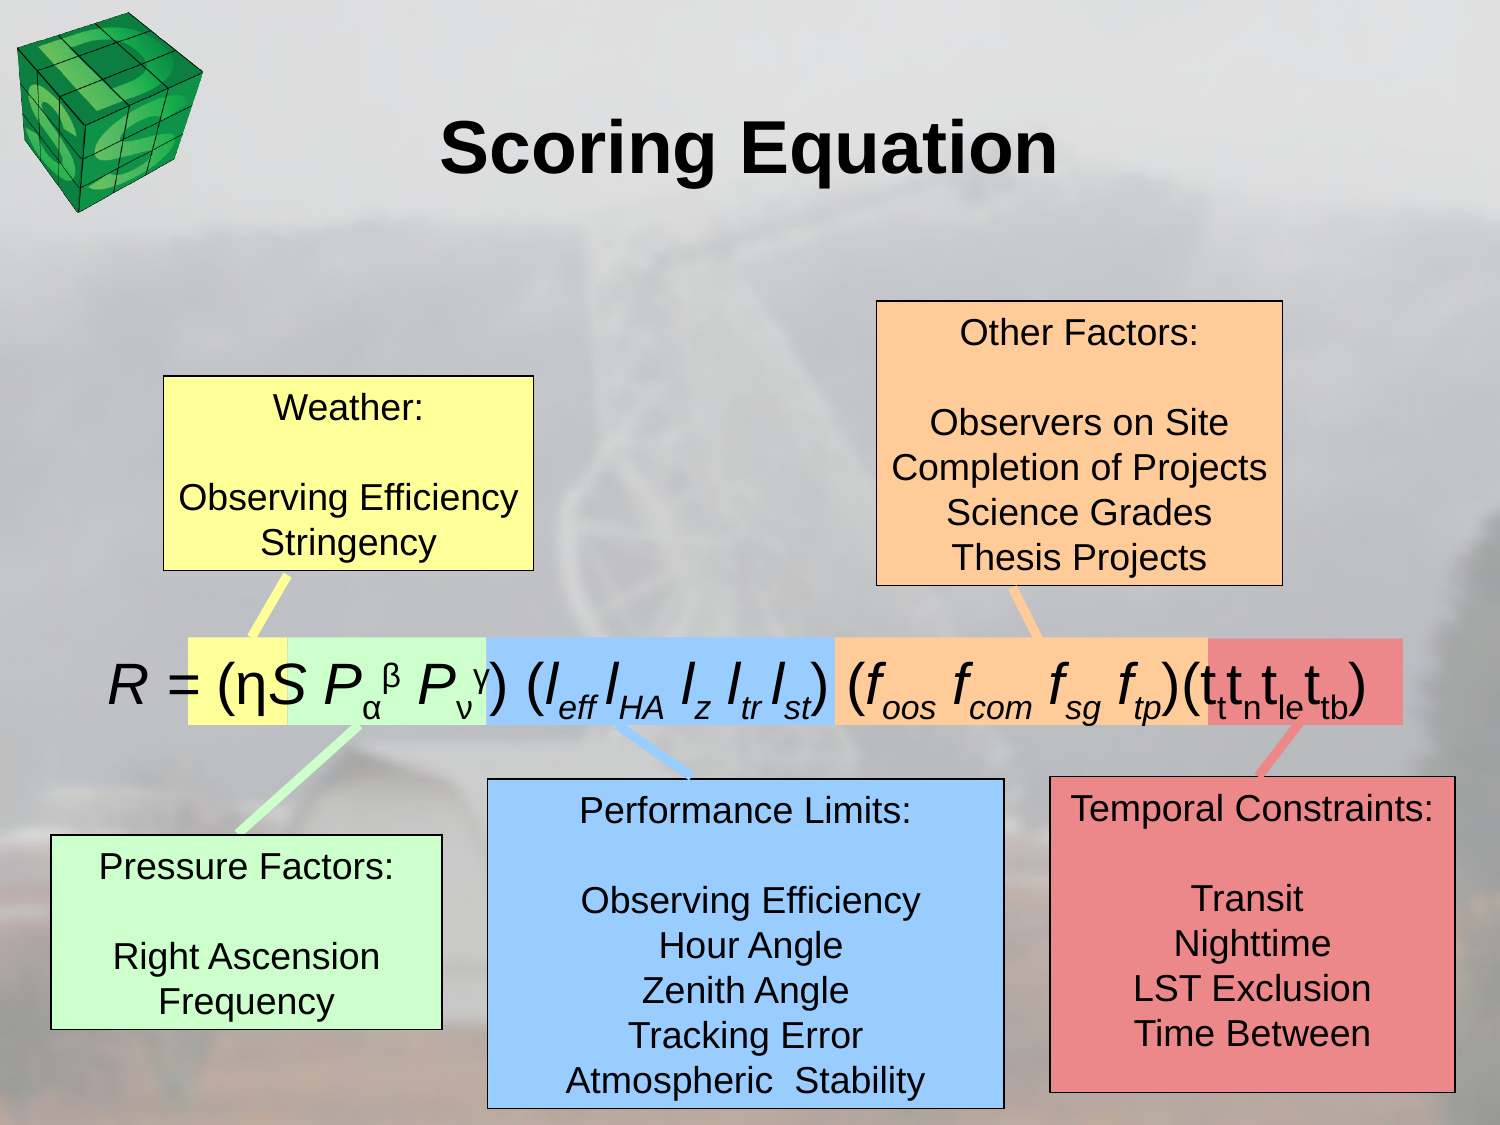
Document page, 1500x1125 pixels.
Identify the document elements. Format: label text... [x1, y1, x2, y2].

text_box Other Factors: Observers on Site Completion of Projects Science Grades Thesis Projects [876, 300, 1283, 586]
text_box Performance Limits: Observing Efficiency Hour Angle Zenith Angle Tracking Error Atmospheric Stability [487, 778, 1004, 1109]
text_box Temporal Constraints: Transit Nighttime LST Exclusion Time Between [1050, 776, 1455, 1093]
text_box R = (ηS Pαβ Pνγ) (leff lHA lz ltr lst) (foos fcom fsg ftp)(tttntlettb) [50, 638, 187, 734]
text_box R = (ηS Pαβ Pνγ) (leff lHA lz ltr lst) (foos fcom fsg ftp)(tttntlettb) [1208, 638, 1425, 734]
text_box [187, 637, 1209, 726]
picture [0, 0, 1500, 1125]
title Scoring Equation [74, 49, 1426, 238]
text_box Pressure Factors: Right Ascension Frequency [50, 834, 443, 1030]
text_box Weather: Observing Efficiency Stringency [163, 375, 534, 571]
